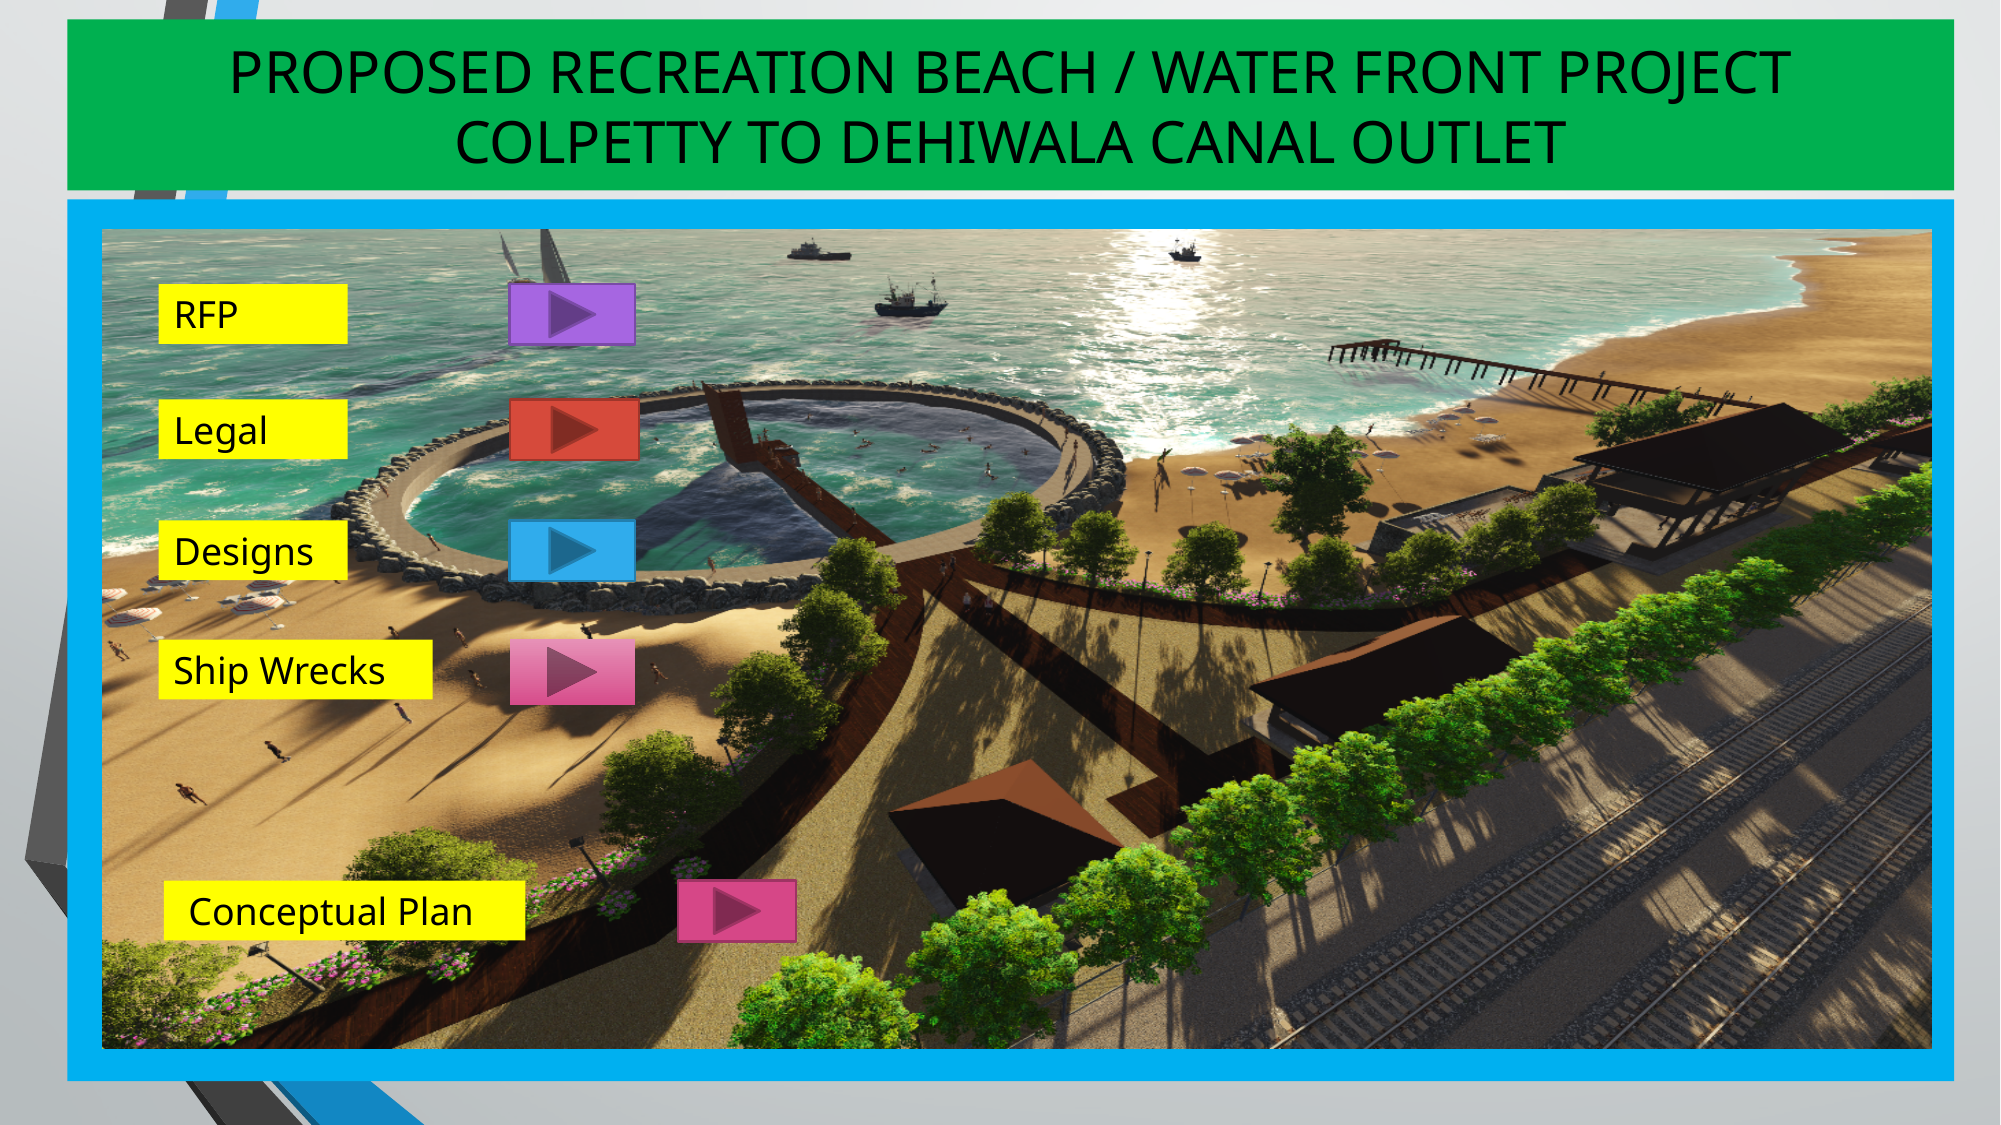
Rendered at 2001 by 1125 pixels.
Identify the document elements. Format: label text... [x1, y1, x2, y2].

title PROPOSED RECREATION BEACH / WATER FRONT PROJECT COLPETTY TO DEHIWALA CANAL OUTLET [67, 19, 1955, 191]
picture [103, 230, 1931, 1048]
list [67, 199, 1955, 1082]
